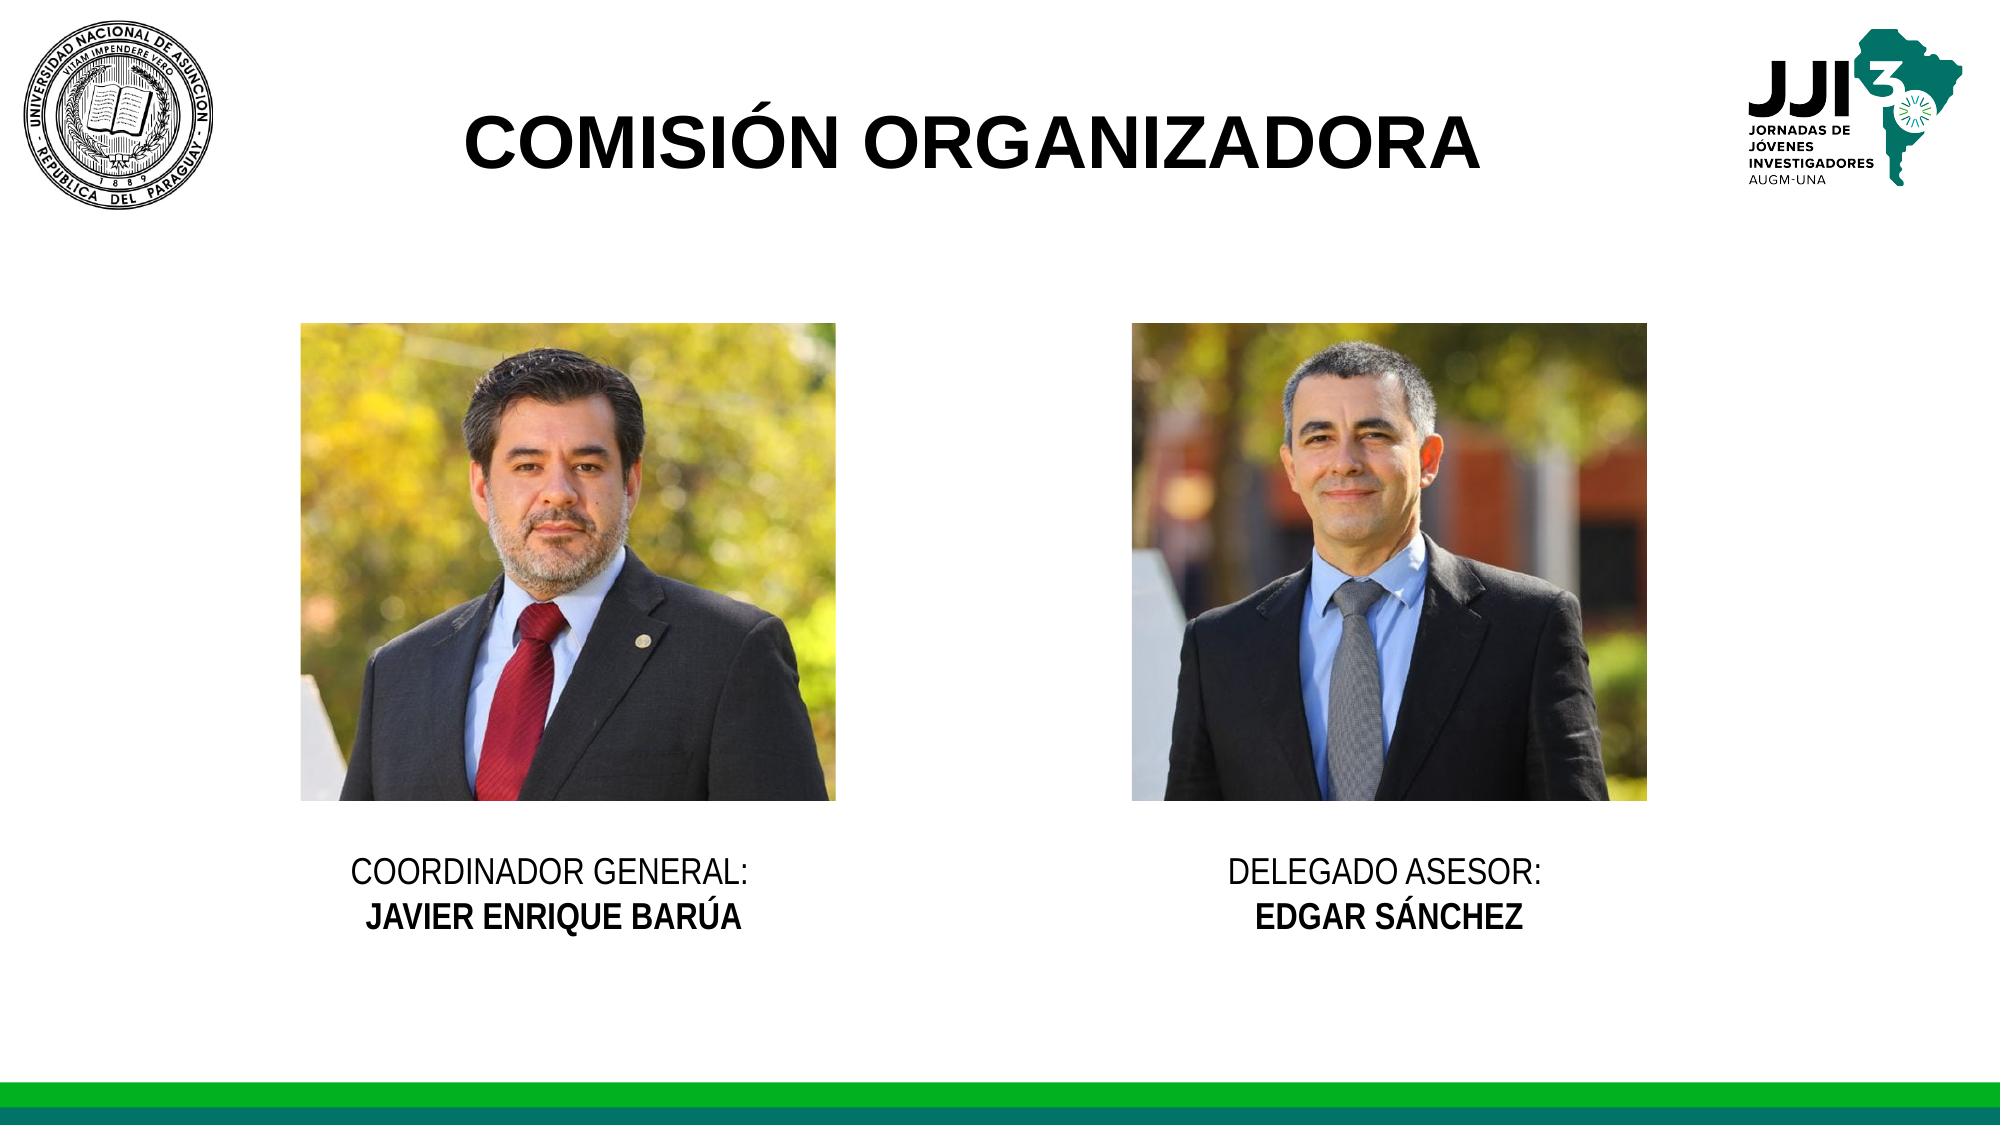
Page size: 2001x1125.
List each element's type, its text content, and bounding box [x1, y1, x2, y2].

text_box [0, 1107, 2000, 1125]
picture [16, 14, 219, 217]
text_box DELEGADO ASESOR: EDGAR SÁNCHEZ [1060, 839, 1719, 945]
picture [300, 323, 836, 801]
text_box COORDINADOR GENERAL: JAVIER ENRIQUE BARÚA [225, 839, 883, 945]
picture [1131, 323, 1648, 801]
text_box COMISIÓN ORGANIZADORA [223, 86, 1730, 192]
picture [1735, 0, 1968, 232]
text_box [0, 1082, 2000, 1107]
